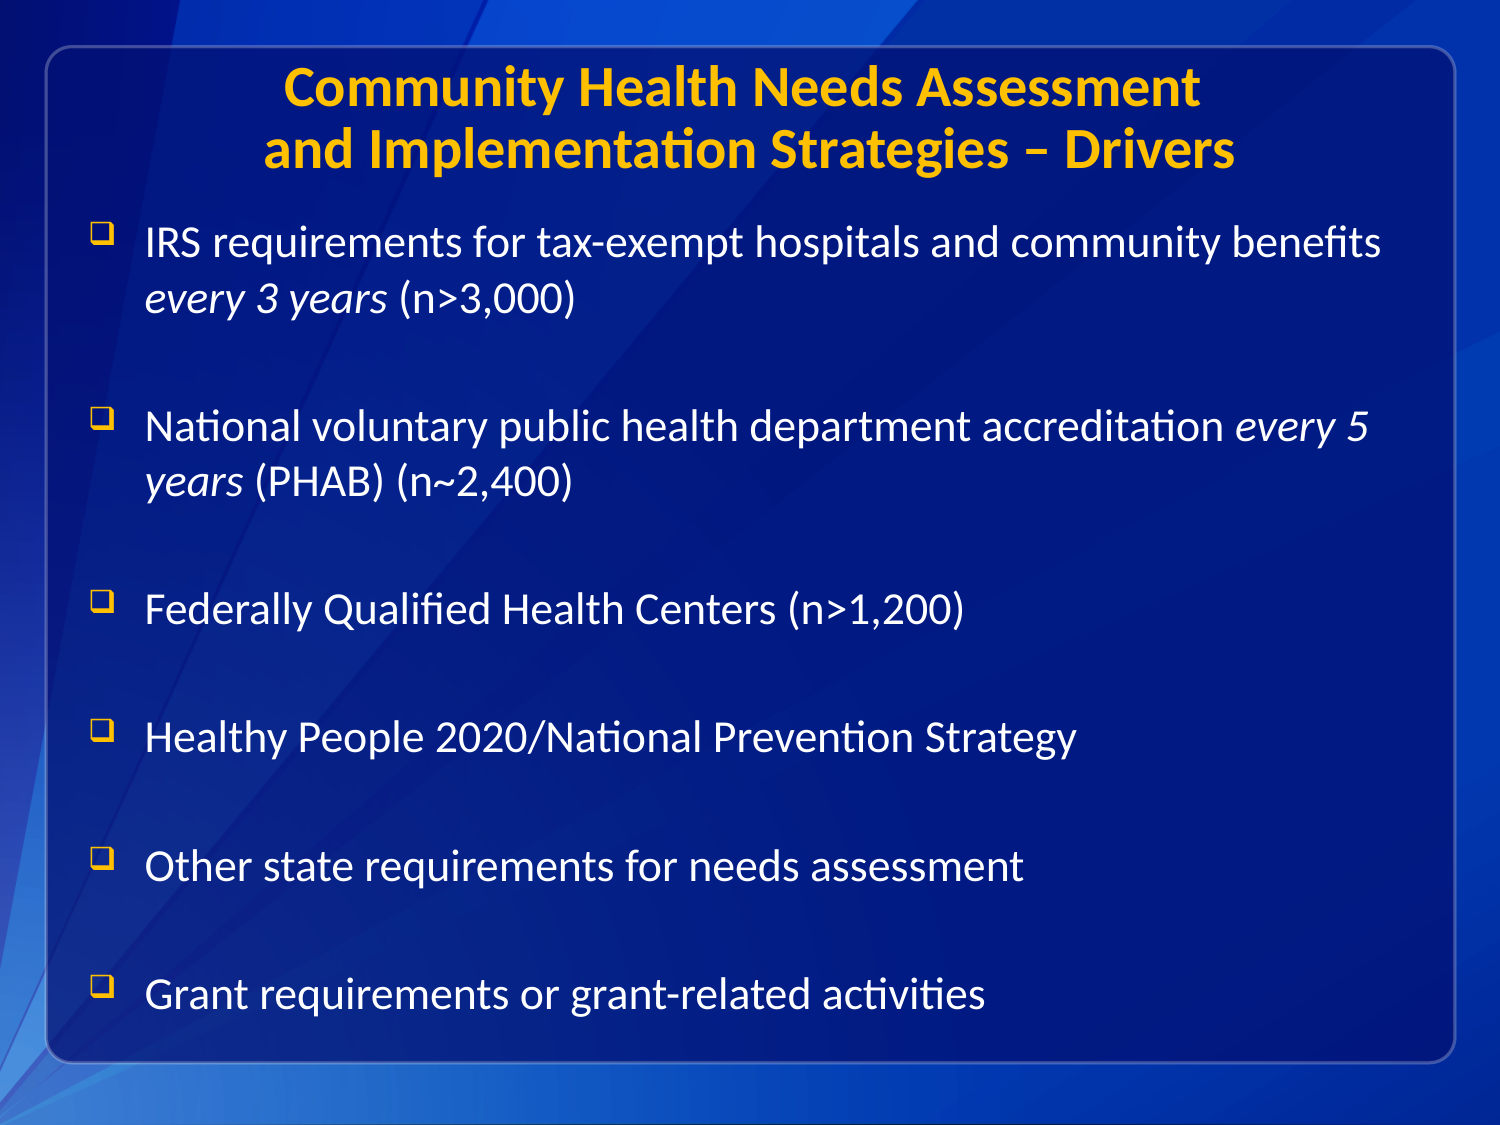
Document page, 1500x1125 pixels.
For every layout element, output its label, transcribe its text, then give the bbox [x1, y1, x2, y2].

list IRS requirements for tax-exempt hospitals and community benefits every 3 years (n>3,000) National voluntary public health department accreditation every 5 years (PHAB) (n~2,400) Federally Qualified Health Centers (n>1,200) Healthy People 2020/National Prevention Strategy Other state requirements for needs assessment Grant requirements or grant-related activities [73, 200, 1424, 888]
title Community Health Needs Assessment and Implementation Strategies – Drivers [75, 0, 1425, 188]
picture [0, 0, 1500, 1125]
